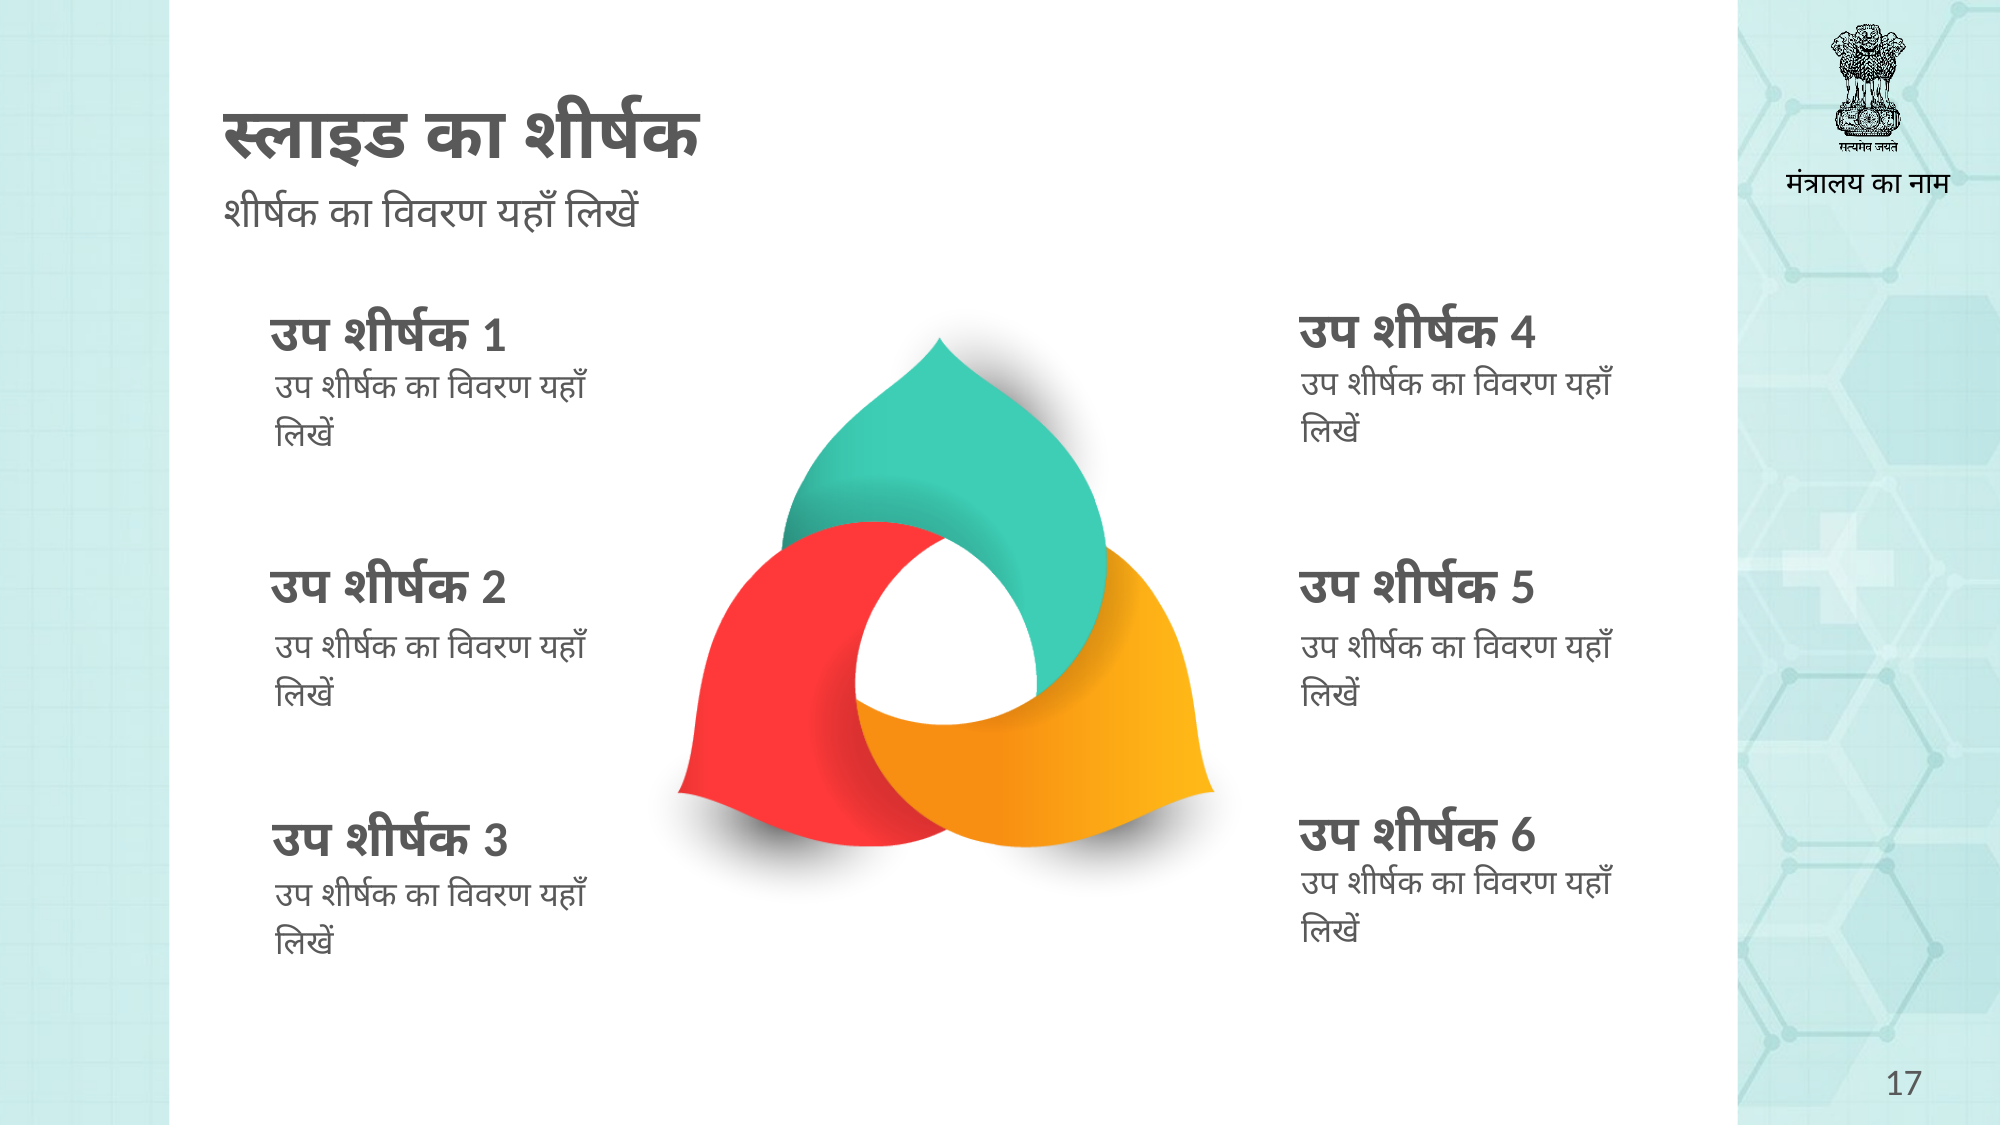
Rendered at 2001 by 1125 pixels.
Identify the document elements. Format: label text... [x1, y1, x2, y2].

text_box उप शीर्षक का विवरण यहाँ लिखें [267, 613, 612, 717]
text_box उप शीर्षक का विवरण यहाँ लिखें [1293, 349, 1638, 454]
list मंत्रालय का नाम [1732, 161, 2000, 260]
text_box उप शीर्षक का विवरण यहाँ लिखें [267, 353, 612, 457]
text_box उप शीर्षक 1 [255, 293, 552, 369]
list शीर्षक का विवरण यहाँ लिखें [208, 184, 1650, 279]
list स्लाइड का शीर्षक [208, 90, 1650, 173]
text_box उप शीर्षक 5 [1285, 545, 1603, 621]
picture [0, 0, 2000, 1125]
text_box उप शीर्षक 3 [257, 798, 552, 874]
text_box उप शीर्षक 2 [255, 545, 552, 621]
text_box उप शीर्षक का विवरण यहाँ लिखें [1293, 613, 1638, 717]
text_box उप शीर्षक 4 [1285, 290, 1603, 366]
text_box उप शीर्षक का विवरण यहाँ लिखें [1293, 849, 1638, 954]
text_box उप शीर्षक 6 [1285, 793, 1603, 869]
text_box उप शीर्षक का विवरण यहाँ लिखें [267, 861, 612, 965]
text_box 17 [1815, 1050, 1993, 1118]
